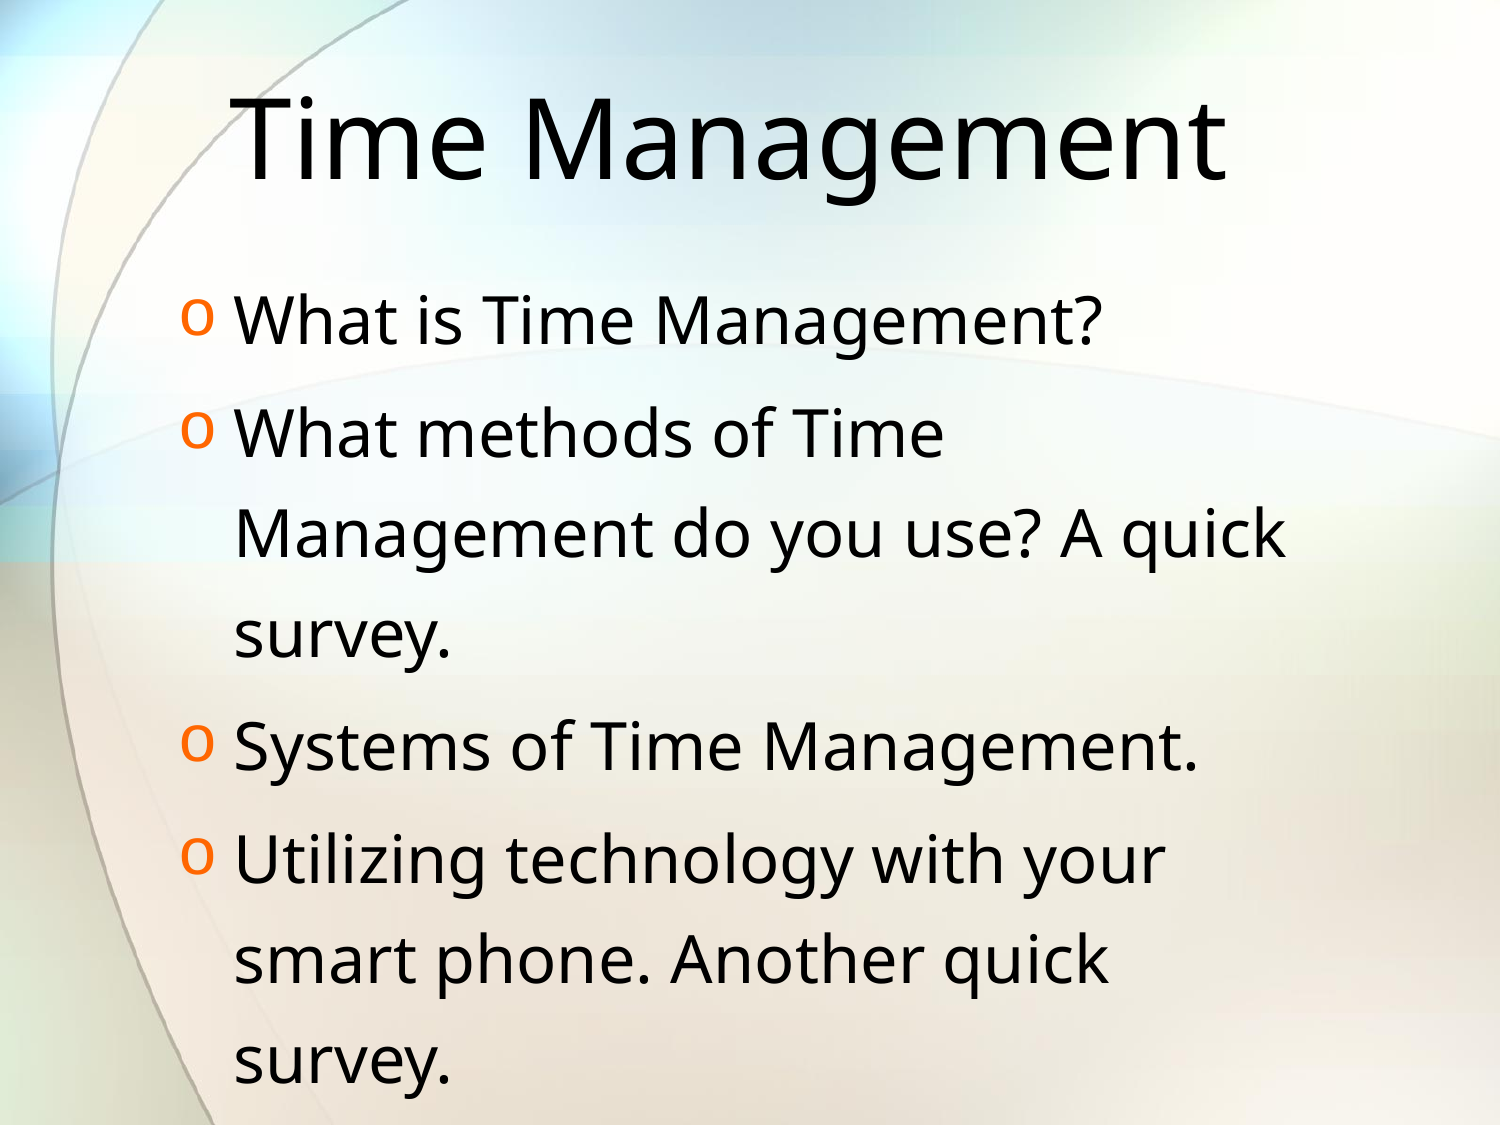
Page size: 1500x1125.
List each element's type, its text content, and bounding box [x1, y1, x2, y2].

list What is Time Management? What methods of Time Management do you use? A quick survey. Systems of Time Management. Utilizing technology with your smart phone. Another quick survey. [162, 249, 1341, 936]
title Time Management [86, 87, 1401, 182]
picture [0, 0, 1500, 1125]
